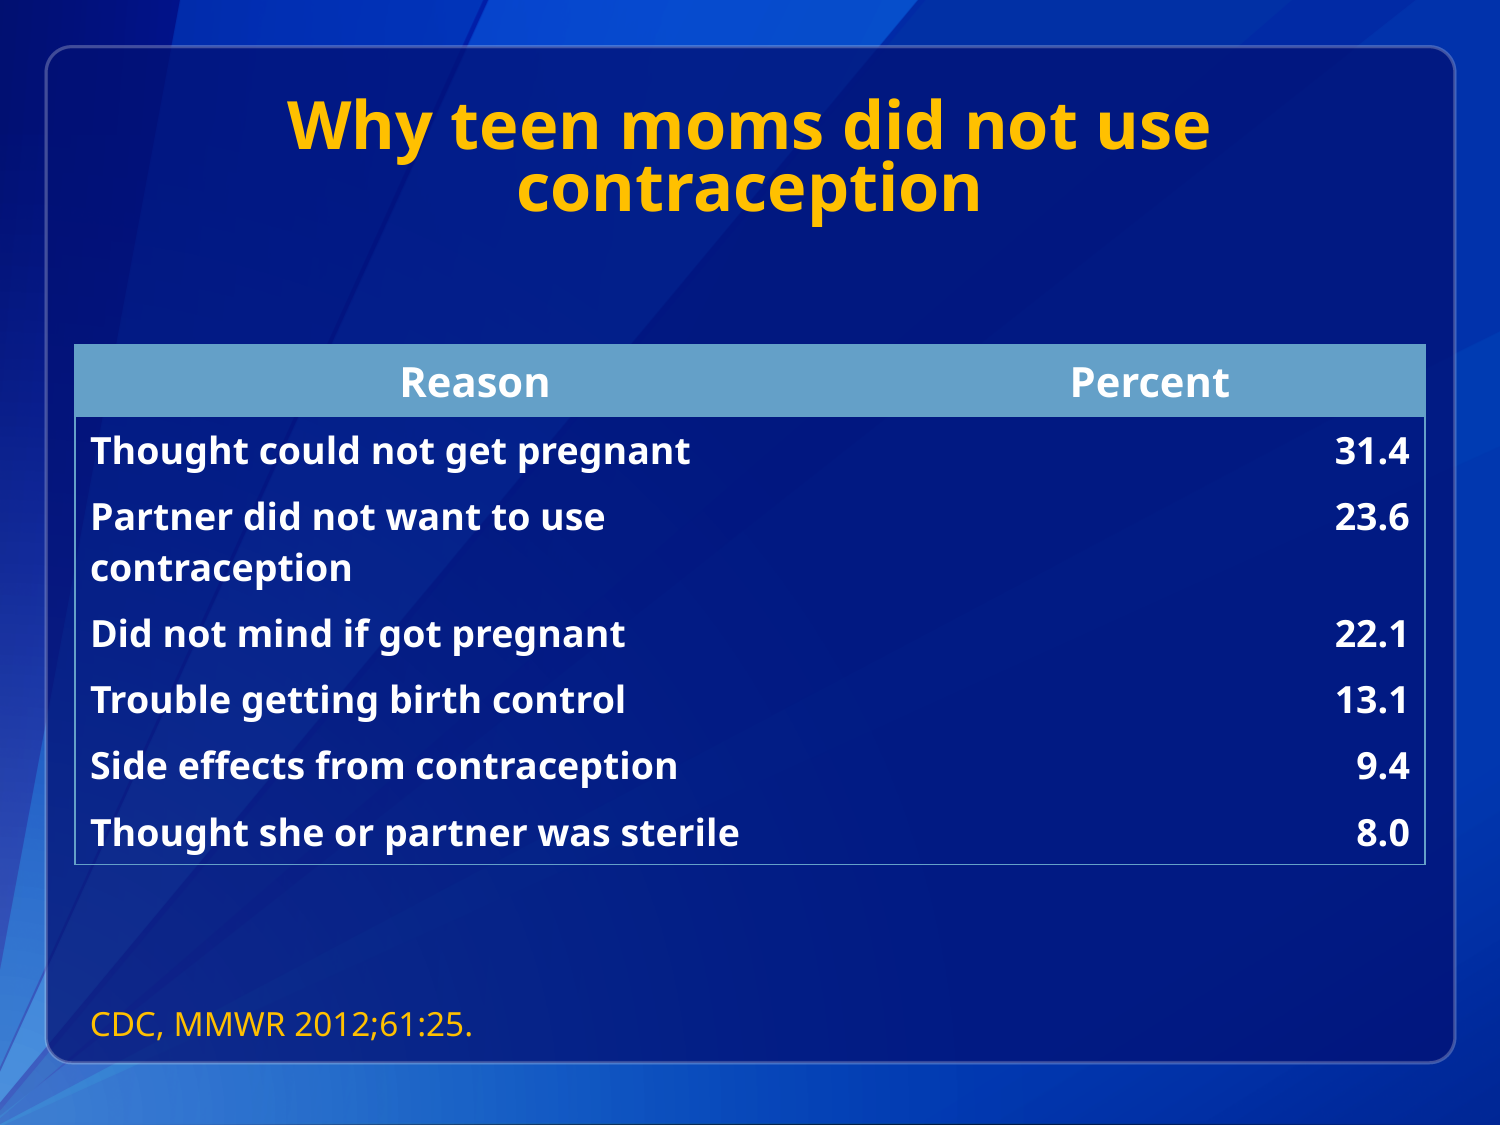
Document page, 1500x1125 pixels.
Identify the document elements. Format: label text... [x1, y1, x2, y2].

table_cell Partner did not want to use contraception [76, 483, 875, 600]
table_cell 22.1 [875, 600, 1424, 666]
table_cell Thought she or partner was sterile [76, 798, 875, 864]
table_cell 23.6 [875, 483, 1424, 600]
table_cell 8.0 [875, 798, 1424, 864]
table_cell Did not mind if got pregnant [76, 600, 875, 666]
table_header Percent [875, 346, 1424, 417]
list CDC, MMWR 2012;61:25. [75, 950, 1425, 1050]
table_cell 13.1 [875, 666, 1424, 732]
table_header Reason [76, 346, 875, 417]
title Why teen moms did not use contraception [75, 45, 1425, 233]
table_cell Thought could not get pregnant [76, 417, 875, 483]
table_cell 31.4 [875, 417, 1424, 483]
picture [0, 0, 1500, 1125]
table_cell 9.4 [875, 732, 1424, 798]
table_cell Side effects from contraception [76, 732, 875, 798]
table_cell Trouble getting birth control [76, 666, 875, 732]
